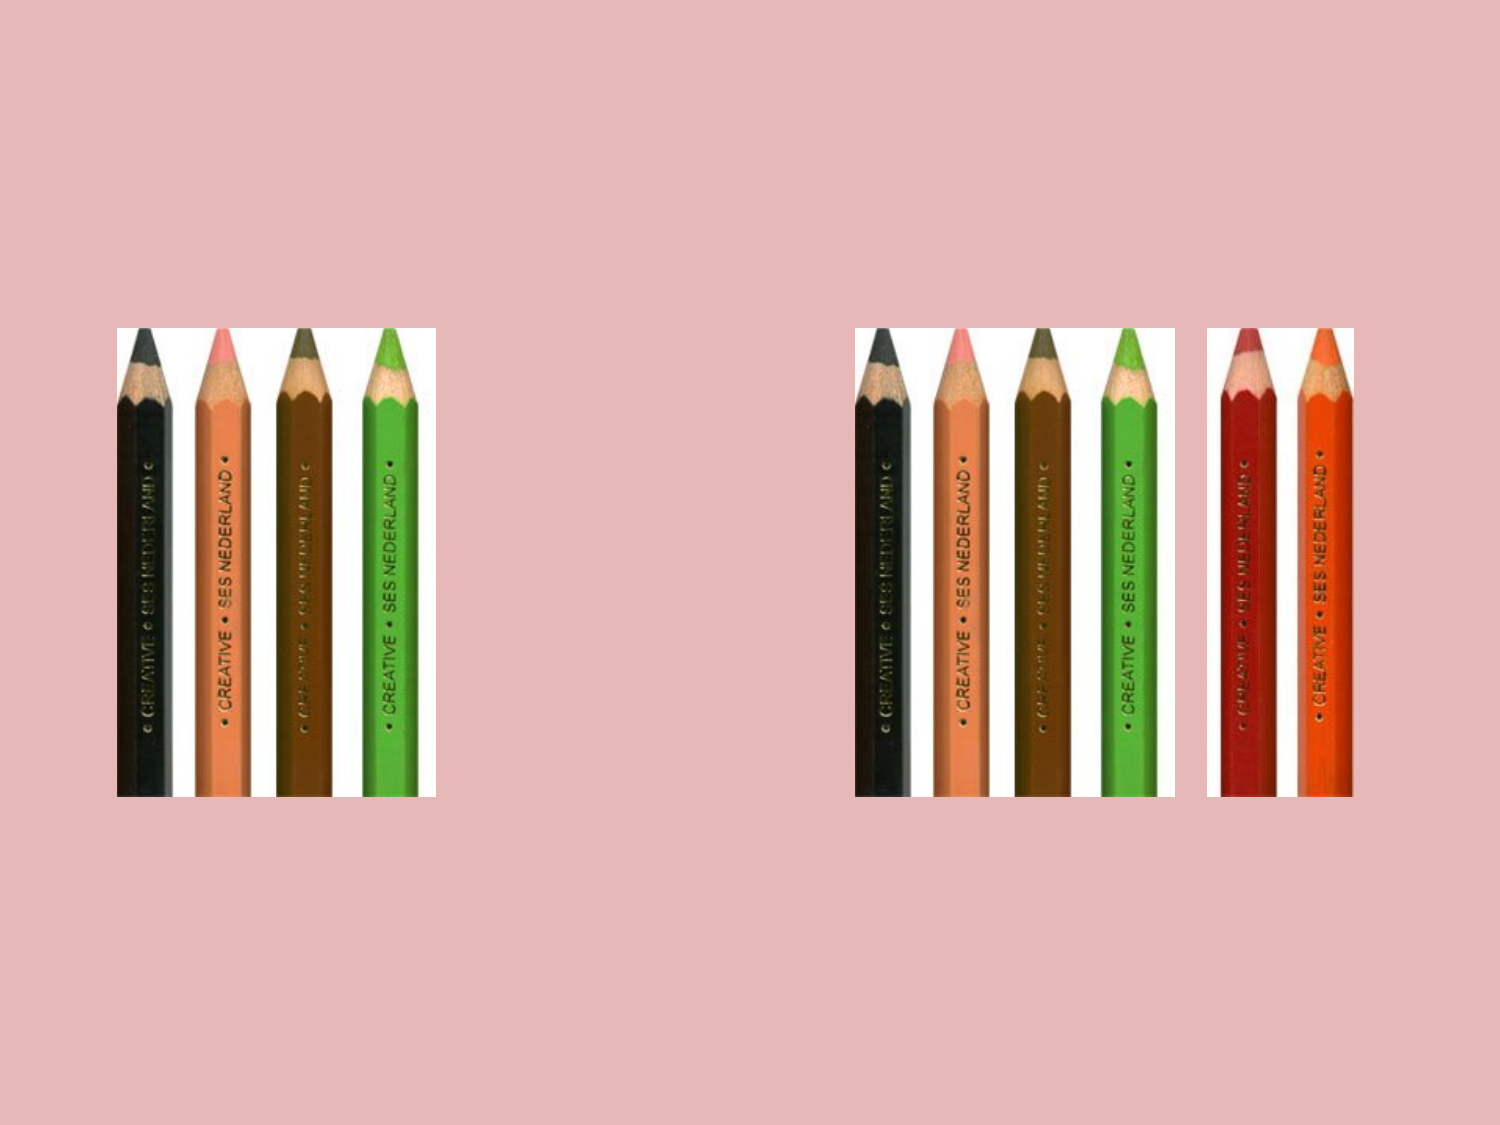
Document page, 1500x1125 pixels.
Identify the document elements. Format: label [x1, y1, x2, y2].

list [855, 327, 1175, 798]
picture [116, 327, 437, 798]
picture [1206, 327, 1355, 798]
